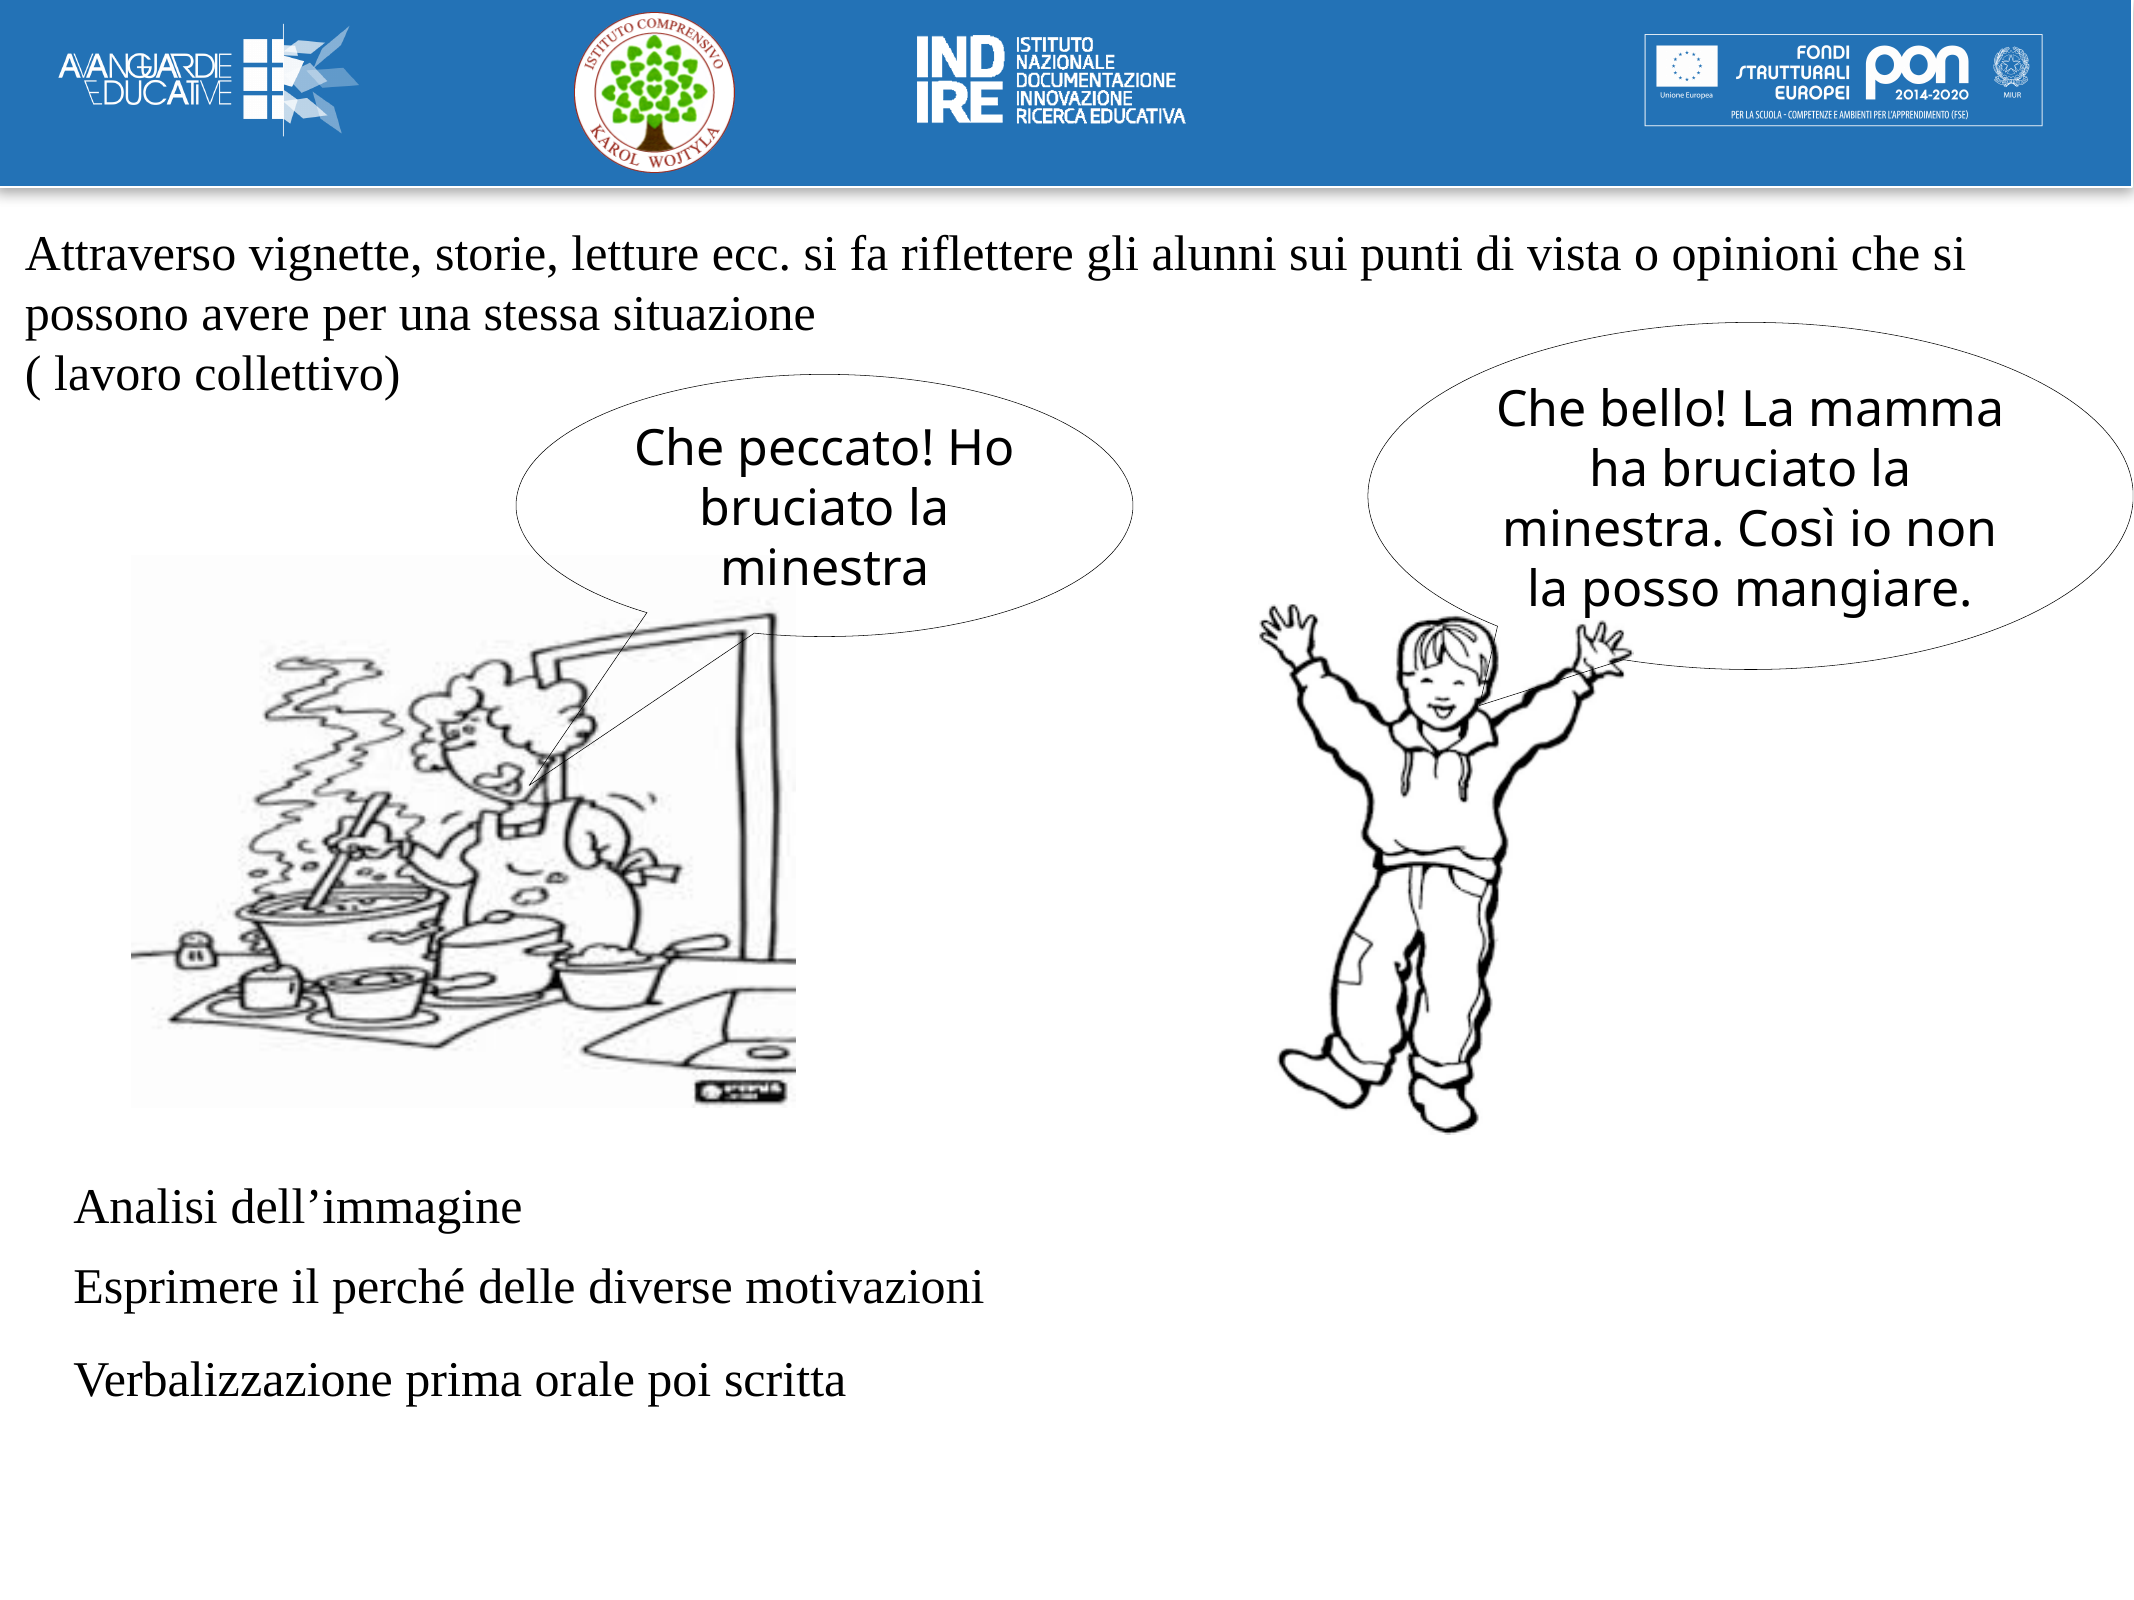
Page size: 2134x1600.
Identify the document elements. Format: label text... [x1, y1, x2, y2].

text_box Attraverso vignette, storie, letture ecc. si fa riflettere gli alunni sui punti di vista o opinioni che si possono avere per una stessa situazione ( lavoro collettivo) [22, 217, 2110, 404]
picture [131, 555, 796, 1109]
text_box Verbalizzazione prima orale poi scritta [58, 1338, 878, 1414]
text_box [0, 0, 2132, 188]
text_box Che bello! La mamma ha bruciato la minestra. Così io non la posso mangiare. [1367, 404, 2134, 670]
text_box Che peccato! Ho bruciato la minestra [516, 404, 1133, 637]
text_box Analisi dell’immagine [58, 1165, 735, 1241]
text_box Esprimere il perché delle diverse motivazioni [58, 1246, 1321, 1322]
picture [1257, 603, 1634, 1135]
